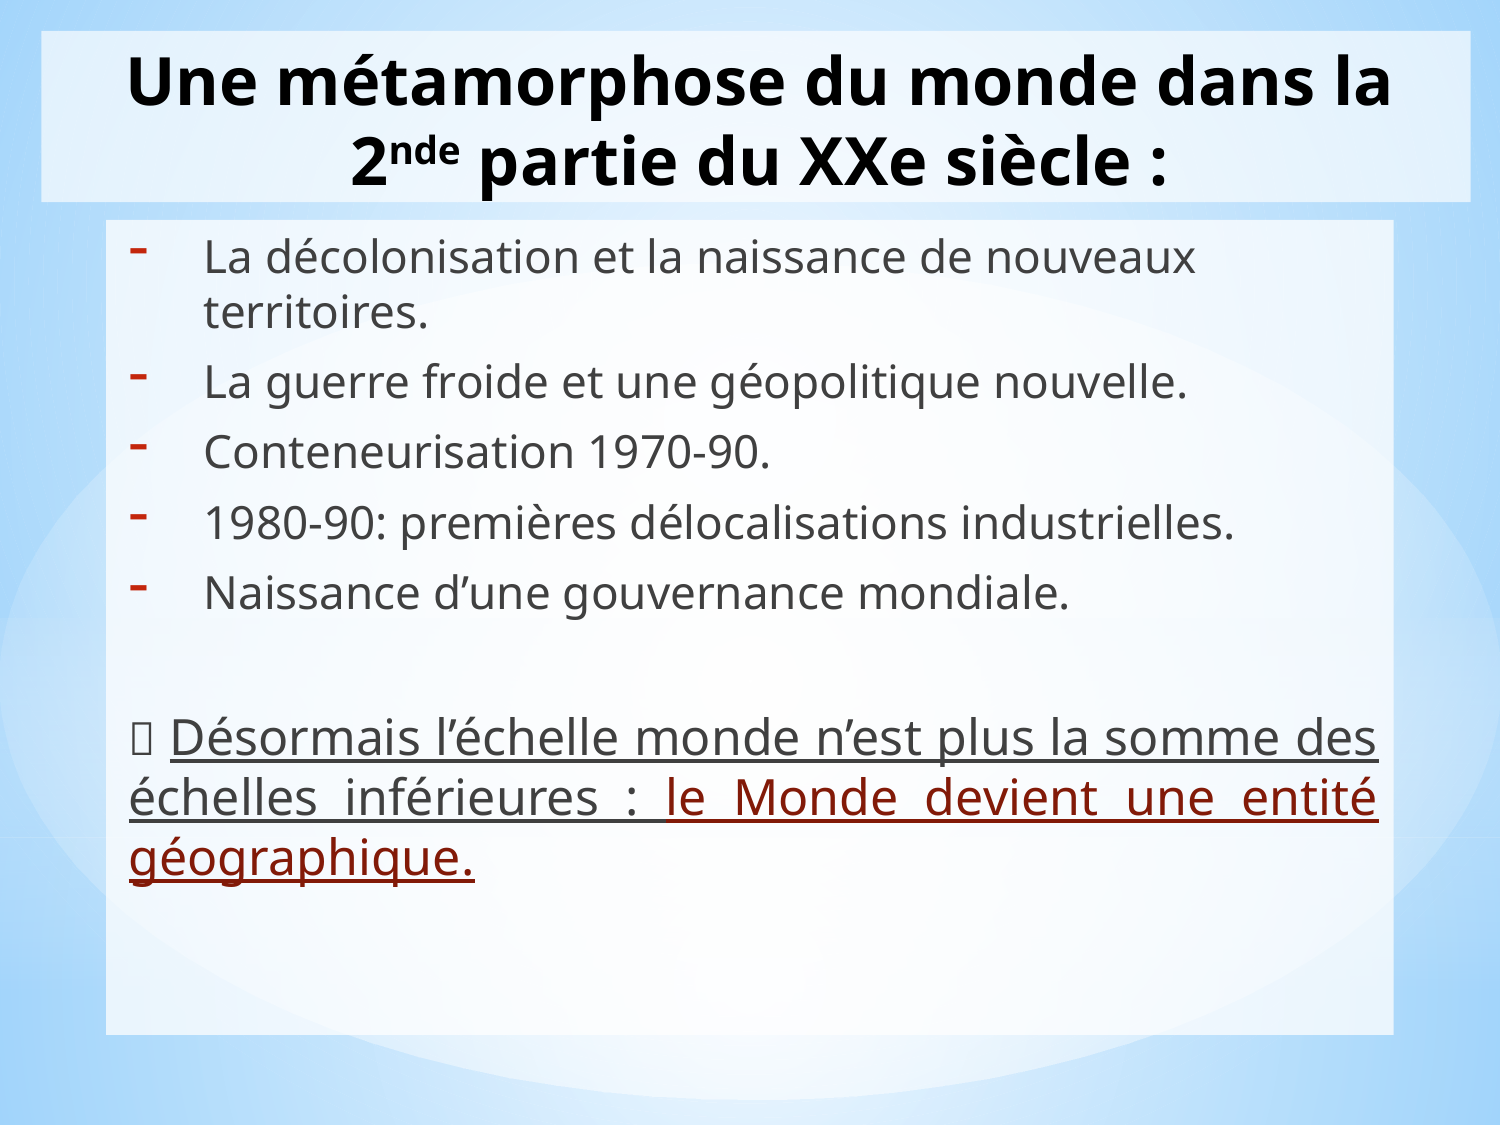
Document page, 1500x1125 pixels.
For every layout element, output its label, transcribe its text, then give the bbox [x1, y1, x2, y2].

list La décolonisation et la naissance de nouveaux territoires. La guerre froide et une géopolitique nouvelle. Conteneurisation 1970-90. 1980-90: premières délocalisations industrielles. Naissance d’une gouvernance mondiale.  Désormais l’échelle monde n’est plus la somme des échelles inférieures : le Monde devient une entité géographique. [106, 219, 1394, 1035]
title Une métamorphose du monde dans la 2nde partie du XXe siècle : [41, 30, 1471, 203]
